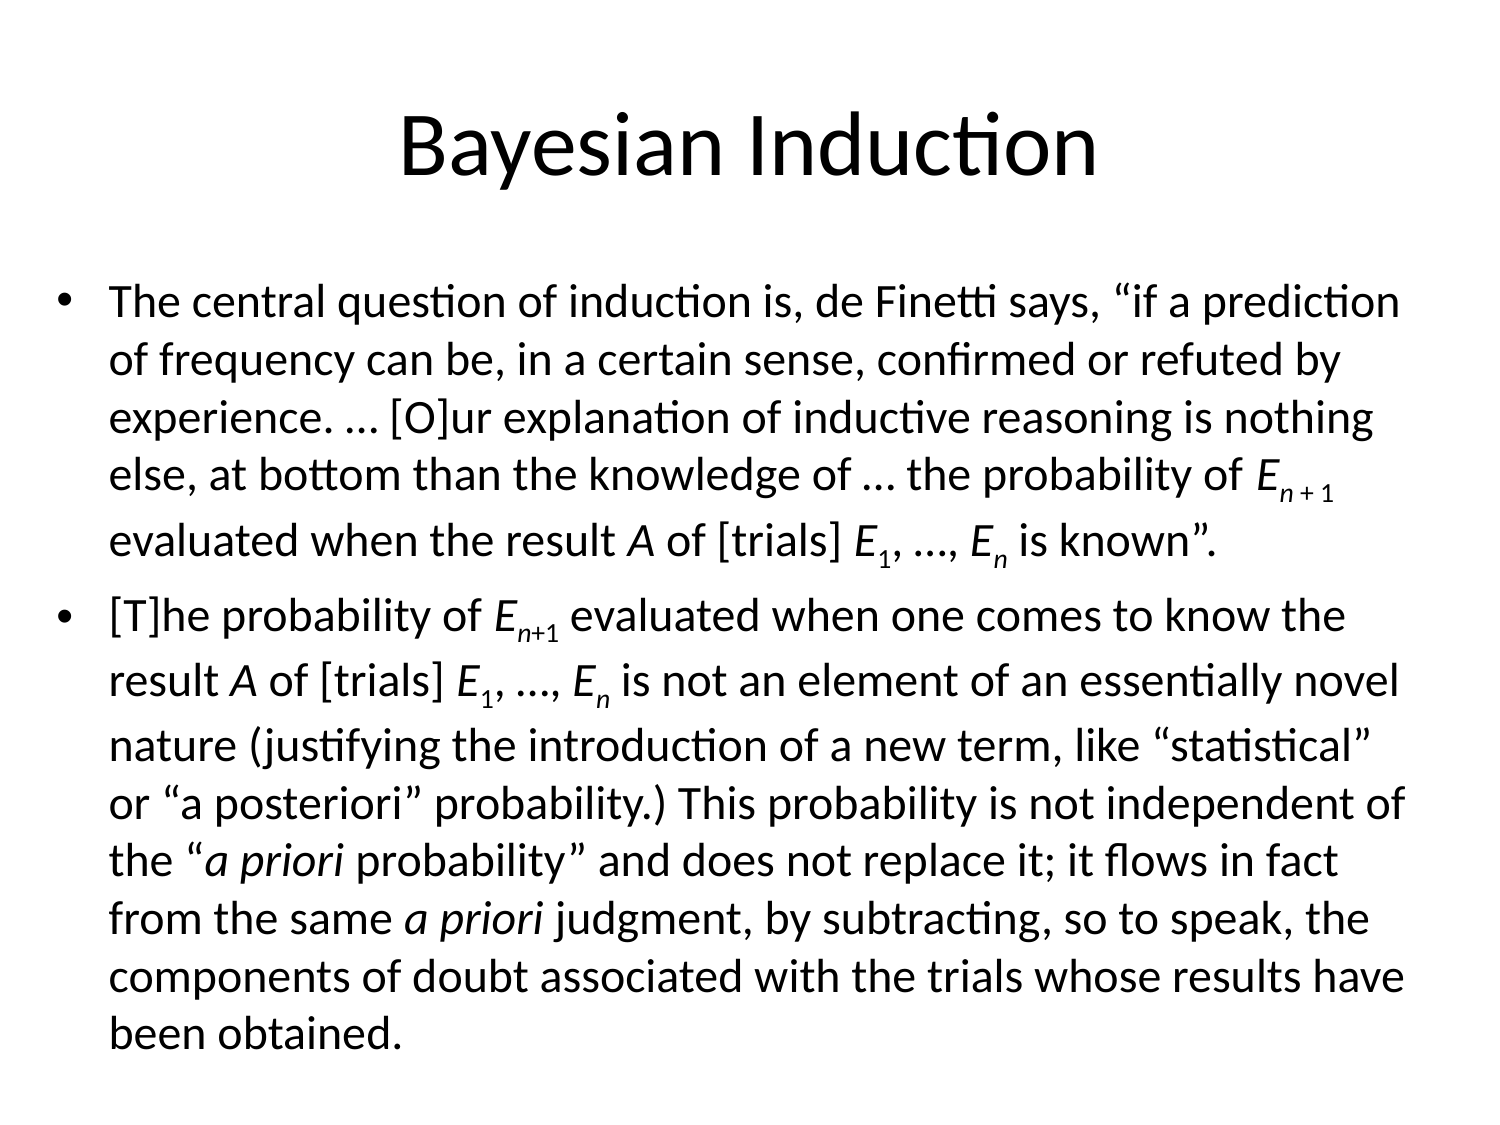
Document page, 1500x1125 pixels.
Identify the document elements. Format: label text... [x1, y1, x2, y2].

title Bayesian Induction [75, 45, 1425, 233]
list The central question of induction is, de Finetti says, “if a prediction of frequency can be, in a certain sense, confirmed or refuted by experience. … [O]ur explanation of inductive reasoning is nothing else, at bottom than the knowledge of … the probability of En + 1 evaluated when the result A of [trials] E1, …, En is known”. [T]he probability of En+1 evaluated when one comes to know the result A of [trials] E1, …, En is not an element of an essentially novel nature (justifying the introduction of a new term, like “statistical” or “a posteriori” probability.) This probability is not independent of the “a priori probability” and does not replace it; it flows in fact from the same a priori judgment, by subtracting, so to speak, the components of doubt associated with the trials whose results have been obtained. [41, 262, 1425, 1083]
